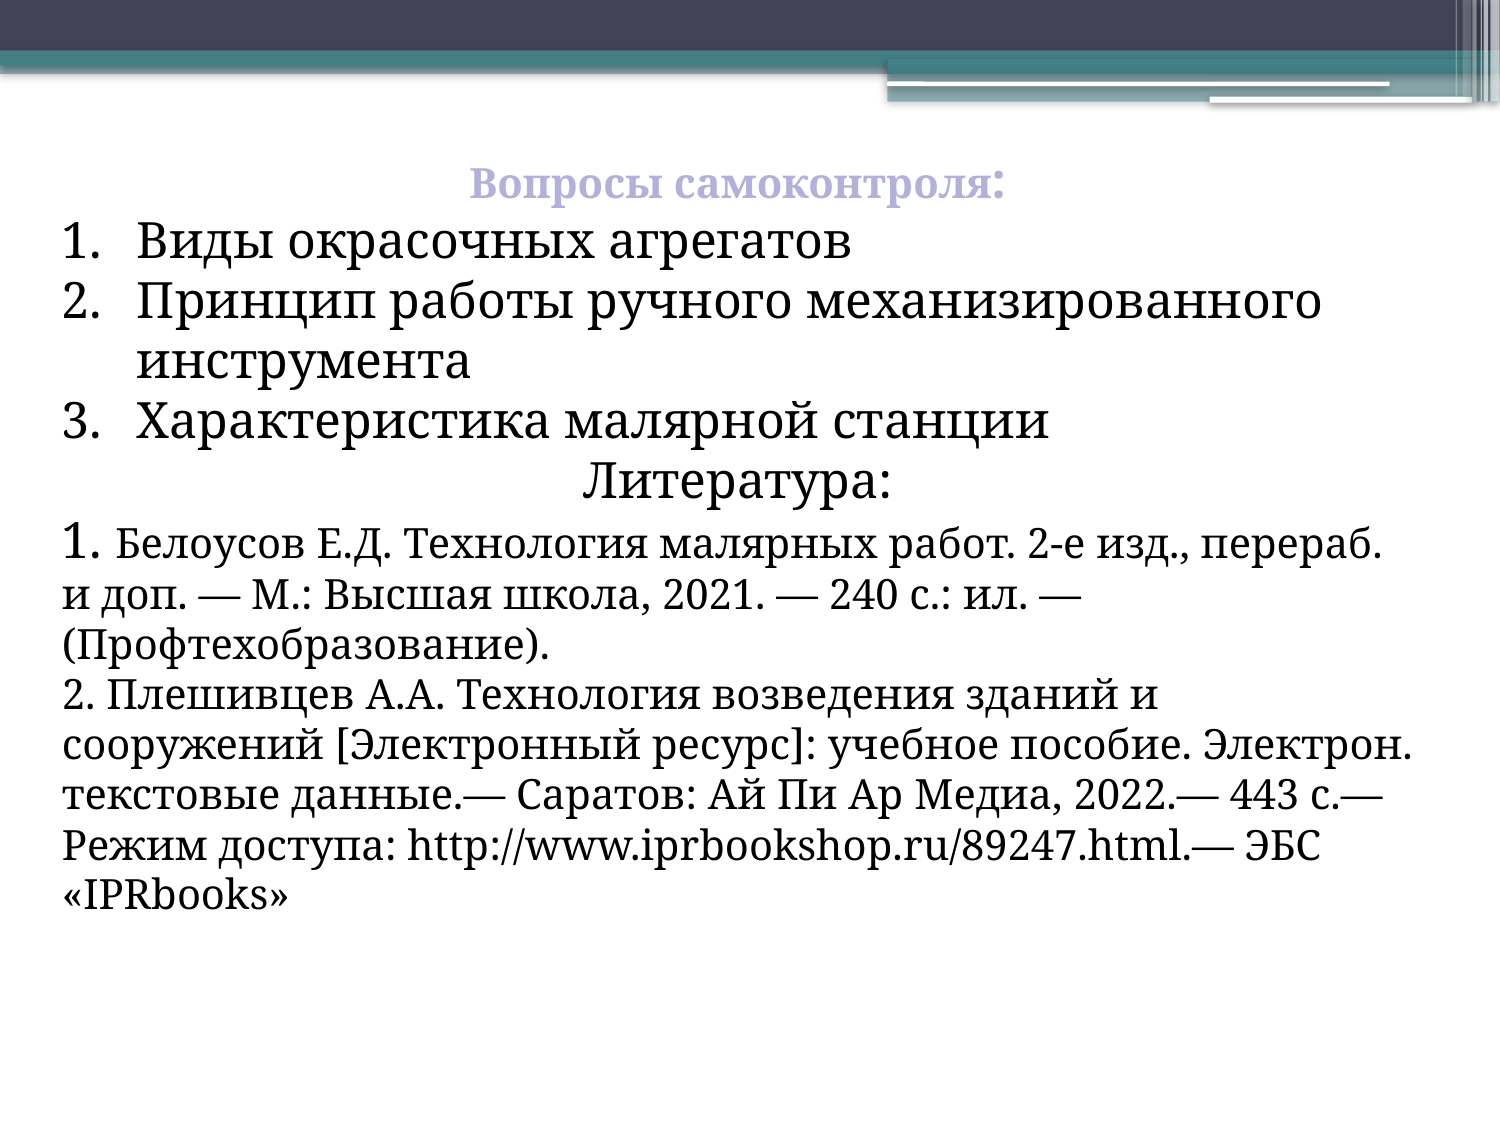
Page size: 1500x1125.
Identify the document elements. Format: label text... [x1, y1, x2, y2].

text_box Вопросы самоконтроля: Виды окрасочных агрегатов Принцип работы ручного механизированного инструмента Характеристика малярной станции Литература: 1. Белоусов Е.Д. Технология малярных работ. 2-е изд., перераб. и доп. — М.: Высшая школа, 2021. — 240 с.: ил. — (Профтехобразование). 2. Плешивцев А.А. Технология возведения зданий и сооружений [Электронный ресурс]: учебное пособие. Электрон. текстовые данные.— Саратов: Ай Пи Ар Медиа, 2022.— 443 c.— Режим доступа: http://www.iprbookshop.ru/89247.html.— ЭБС «IPRbooks» [46, 140, 1430, 986]
